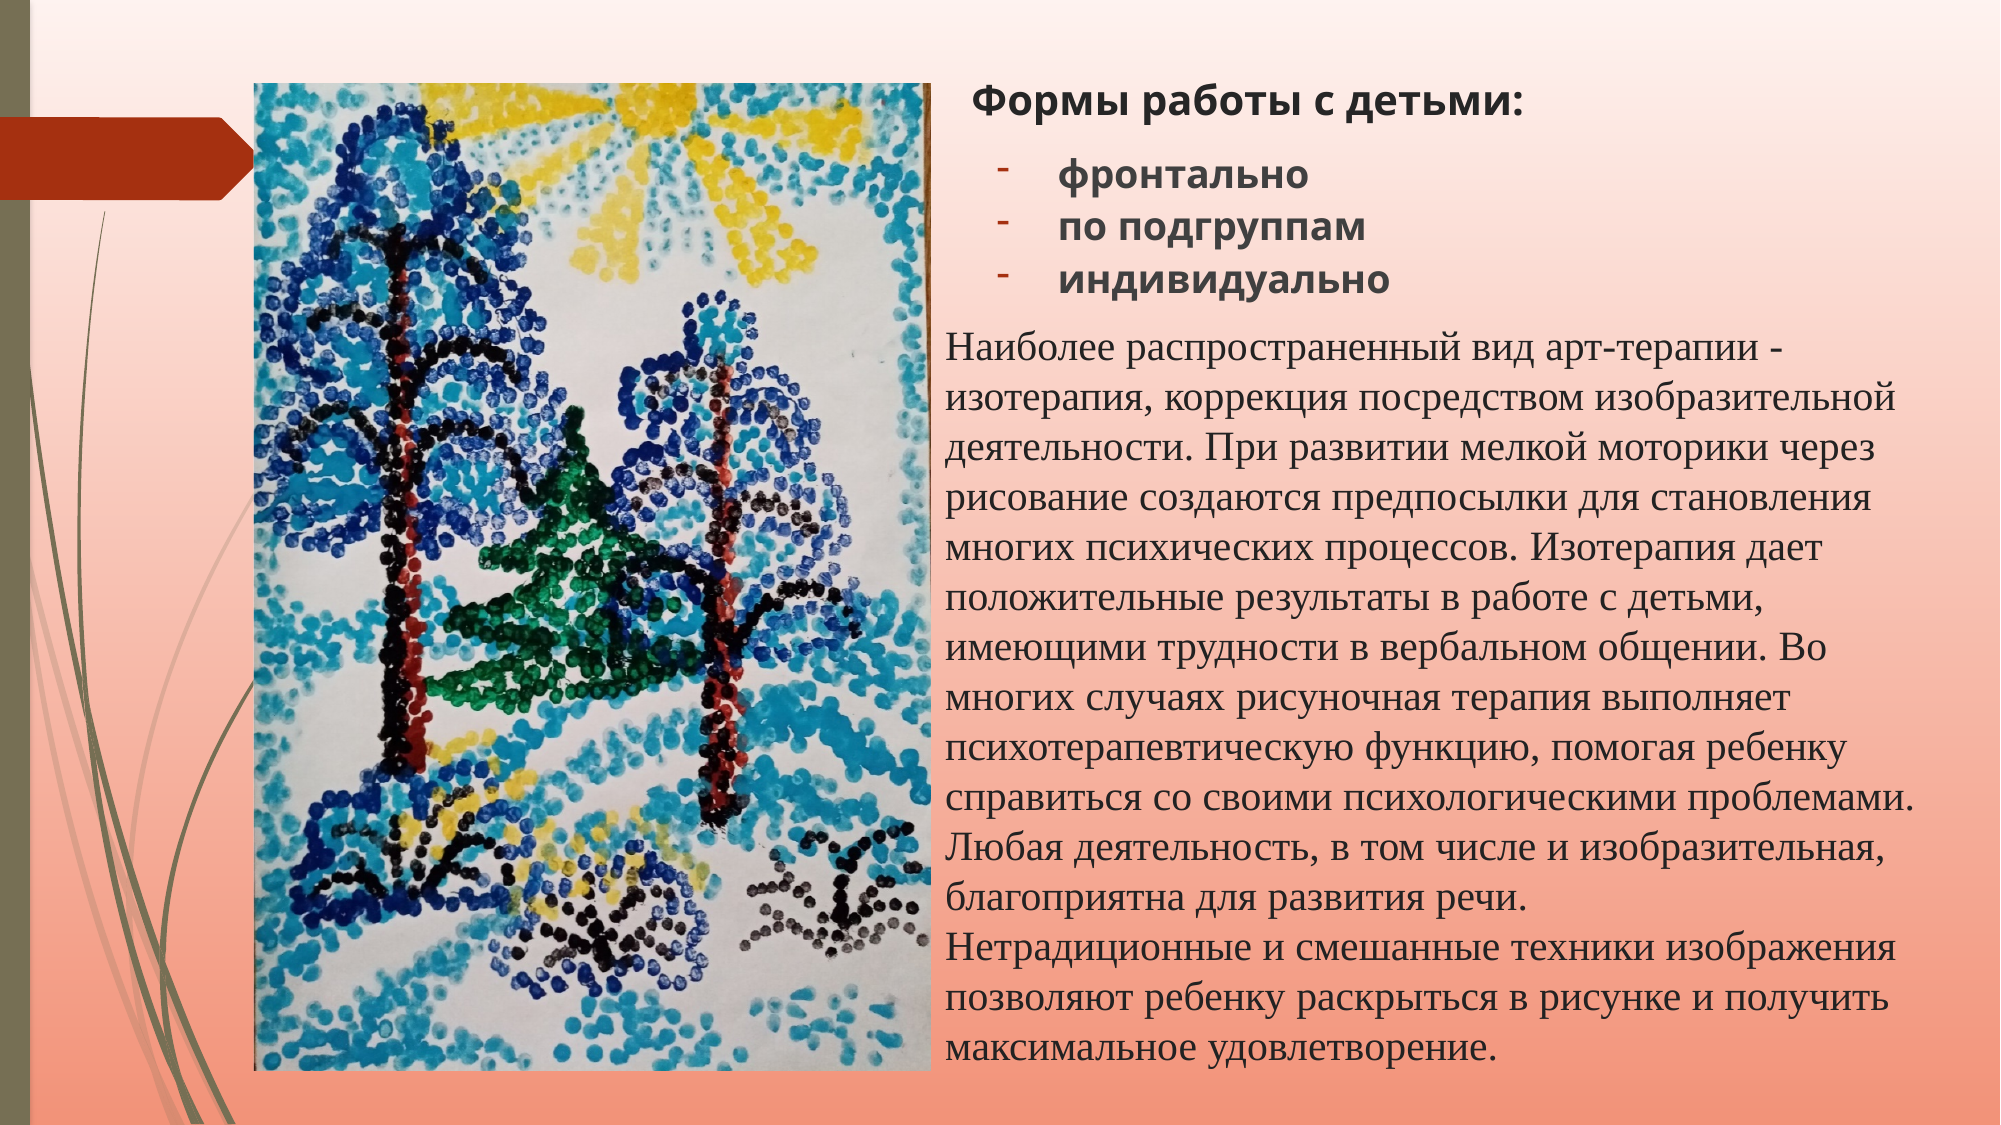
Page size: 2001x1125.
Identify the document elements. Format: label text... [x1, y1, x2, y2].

text_box Наиболее распространенный вид арт-терапии - изотерапия, коррекция посредством изобразительной деятельности. При развитии мелкой моторики через рисование создаются предпосылки для становления многих психических процессов. Изотерапия дает положительные результаты в работе с детьми, имеющими трудности в вербальном общении. Во многих случаях рисуночная терапия выполняет психотерапевтическую функцию, помогая ребенку справиться со своими психологическими проблемами. Любая деятельность, в том числе и изобразительная, благоприятна для развития речи. Нетрадиционные и смешанные техники изображения позволяют ребенку раскрыться в рисунке и получить максимальное удовлетворение. [930, 311, 1945, 1077]
title Формы работы с детьми: [956, 66, 1888, 237]
picture [98, 84, 1086, 1070]
list фронтально по подгруппам индивидуально [981, 141, 1945, 311]
